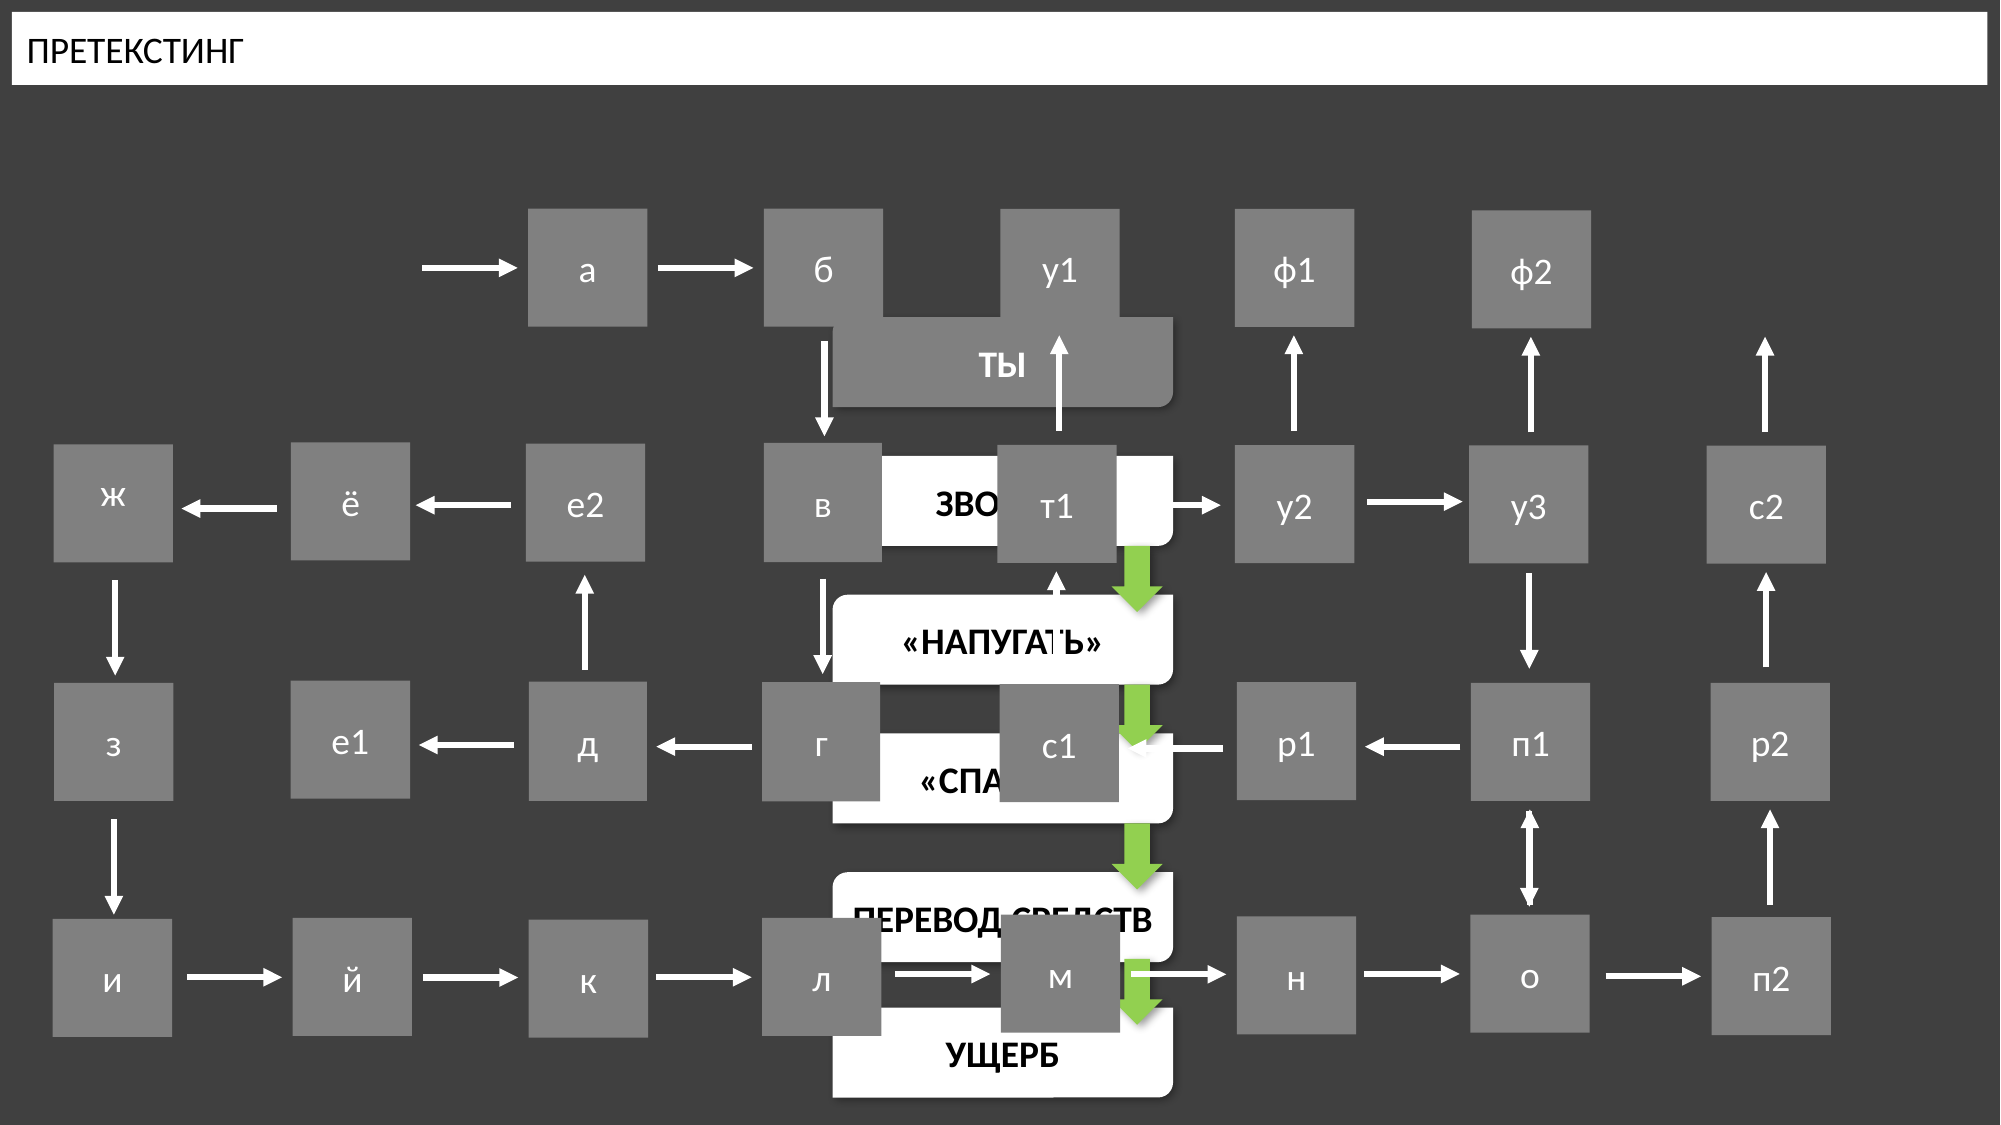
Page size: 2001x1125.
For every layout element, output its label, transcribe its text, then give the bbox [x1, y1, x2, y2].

text_box д [528, 681, 648, 802]
text_box н [1236, 915, 1357, 1036]
text_box р1 [1236, 681, 1357, 801]
text_box ЗВОНОК [883, 454, 996, 547]
text_box е2 [525, 443, 646, 563]
text_box з [53, 682, 174, 802]
text_box п1 [1470, 682, 1591, 802]
text_box к [528, 919, 649, 1039]
text_box б [763, 207, 884, 328]
text_box п2 [1711, 916, 1832, 1036]
text_box УЩЕРБ [831, 1006, 1175, 1099]
text_box г [761, 681, 881, 803]
text_box ф2 [1471, 209, 1592, 329]
text_box л [761, 917, 882, 1037]
text_box у1 [999, 208, 1121, 328]
text_box «СПАСТИ» [831, 732, 1175, 825]
text_box ПЕРЕВОД СРЕДСТВ [831, 871, 1175, 964]
text_box ф1 [1234, 208, 1355, 328]
text_box а [527, 207, 648, 328]
text_box ЗВОНОК [1118, 454, 1175, 547]
text_box в [763, 442, 883, 563]
text_box «НАПУГАТЬ» [831, 593, 1175, 686]
text_box ТЫ [831, 316, 1175, 409]
text_box р2 [1710, 682, 1831, 802]
text_box [1109, 822, 1166, 891]
text_box о [1469, 914, 1591, 1034]
text_box й [292, 917, 413, 1037]
text_box у3 [1468, 444, 1589, 564]
text_box [1109, 544, 1166, 614]
text_box м [1000, 914, 1121, 1034]
text_box и [52, 918, 173, 1038]
text_box ё [290, 441, 411, 561]
text_box с1 [999, 683, 1120, 803]
text_box у2 [1234, 444, 1355, 564]
text_box с2 [1706, 445, 1827, 565]
text_box т1 [996, 444, 1118, 564]
text_box [1120, 683, 1166, 746]
text_box ж [52, 443, 174, 563]
text_box ПРЕТЕКСТИНГ [11, 11, 1988, 86]
text_box е1 [290, 680, 411, 800]
text_box [1121, 957, 1166, 1027]
